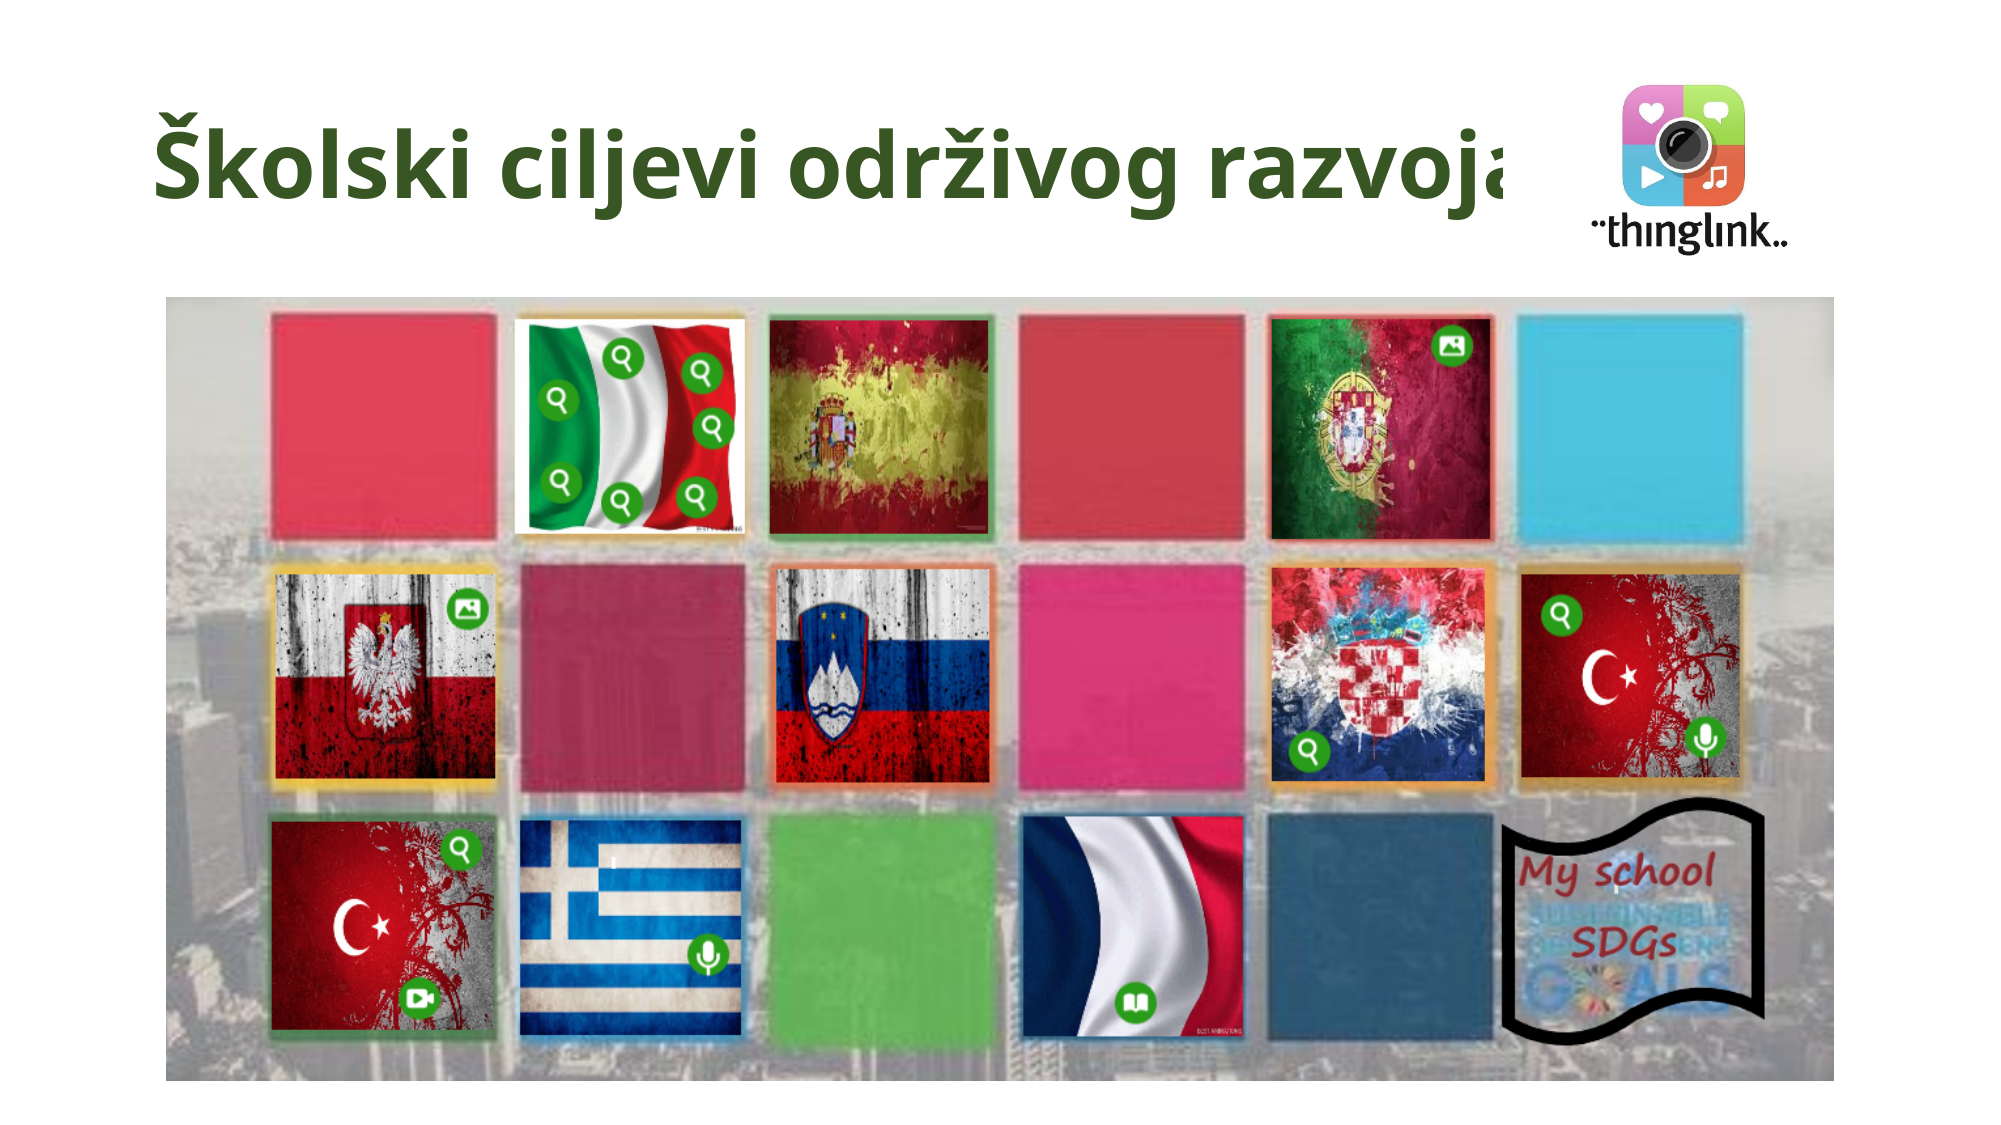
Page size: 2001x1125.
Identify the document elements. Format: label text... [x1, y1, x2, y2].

picture [166, 297, 1834, 1081]
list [1503, 79, 1863, 258]
title Školski ciljevi održivog razvoja [137, 59, 1863, 278]
